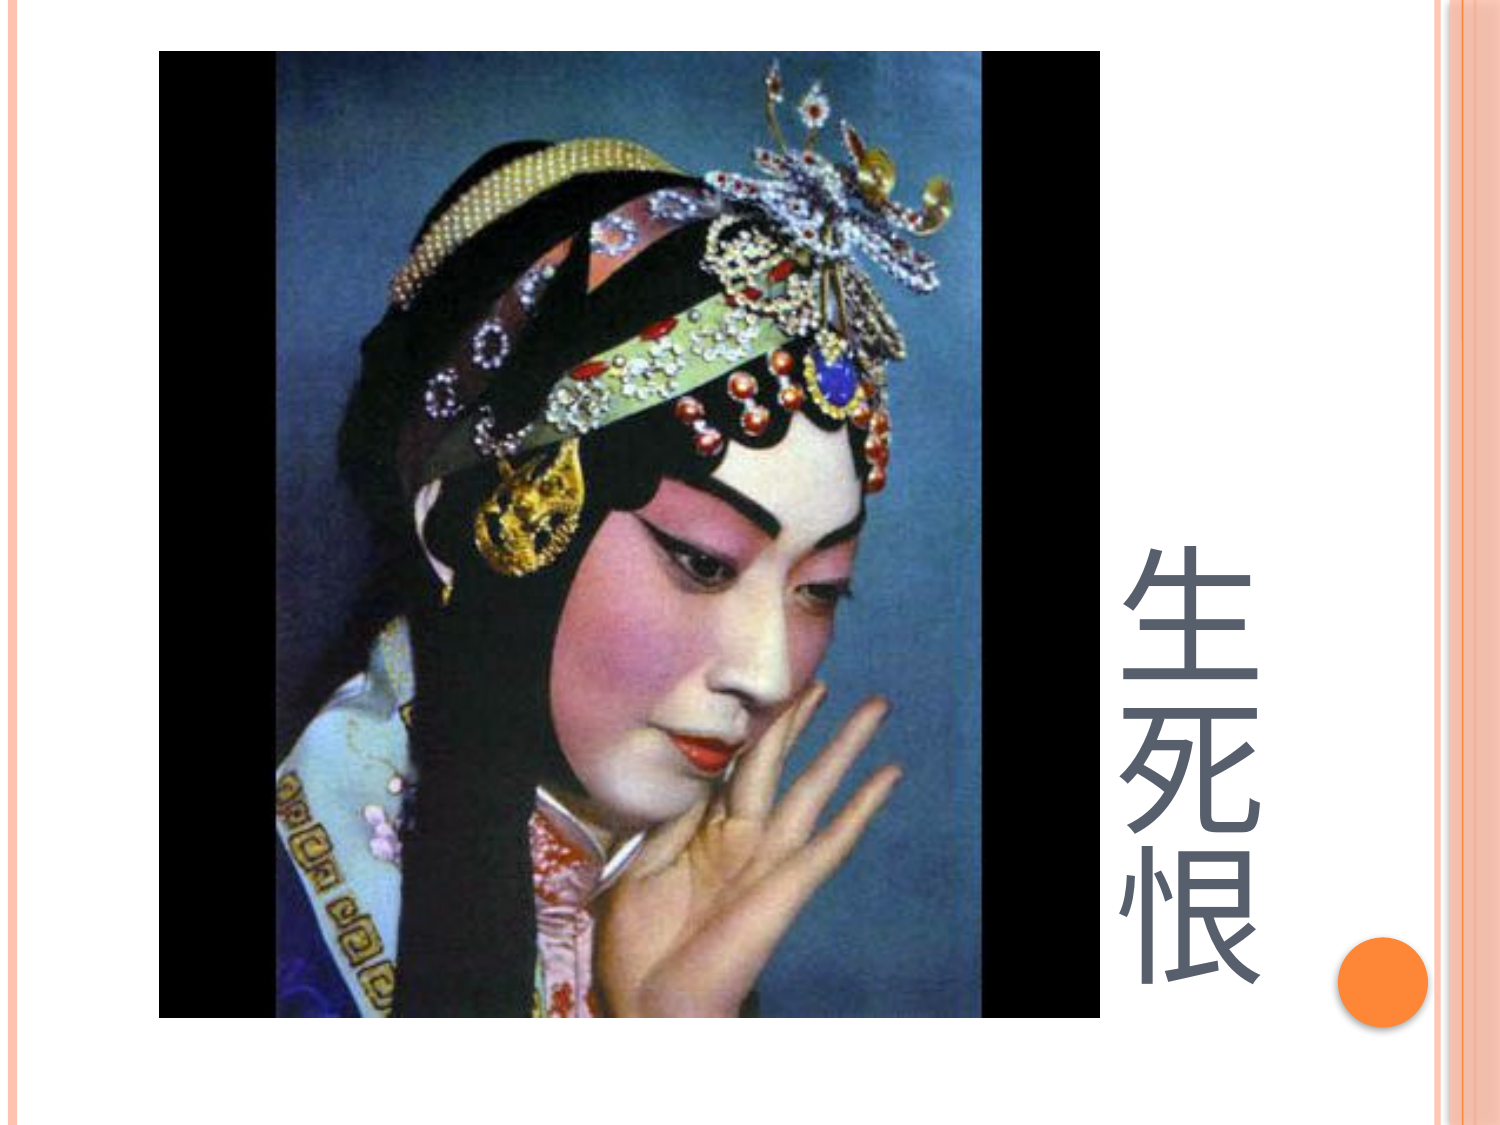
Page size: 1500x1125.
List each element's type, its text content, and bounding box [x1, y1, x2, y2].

picture [158, 50, 1100, 1018]
title 生死恨 [1087, 45, 1363, 1005]
